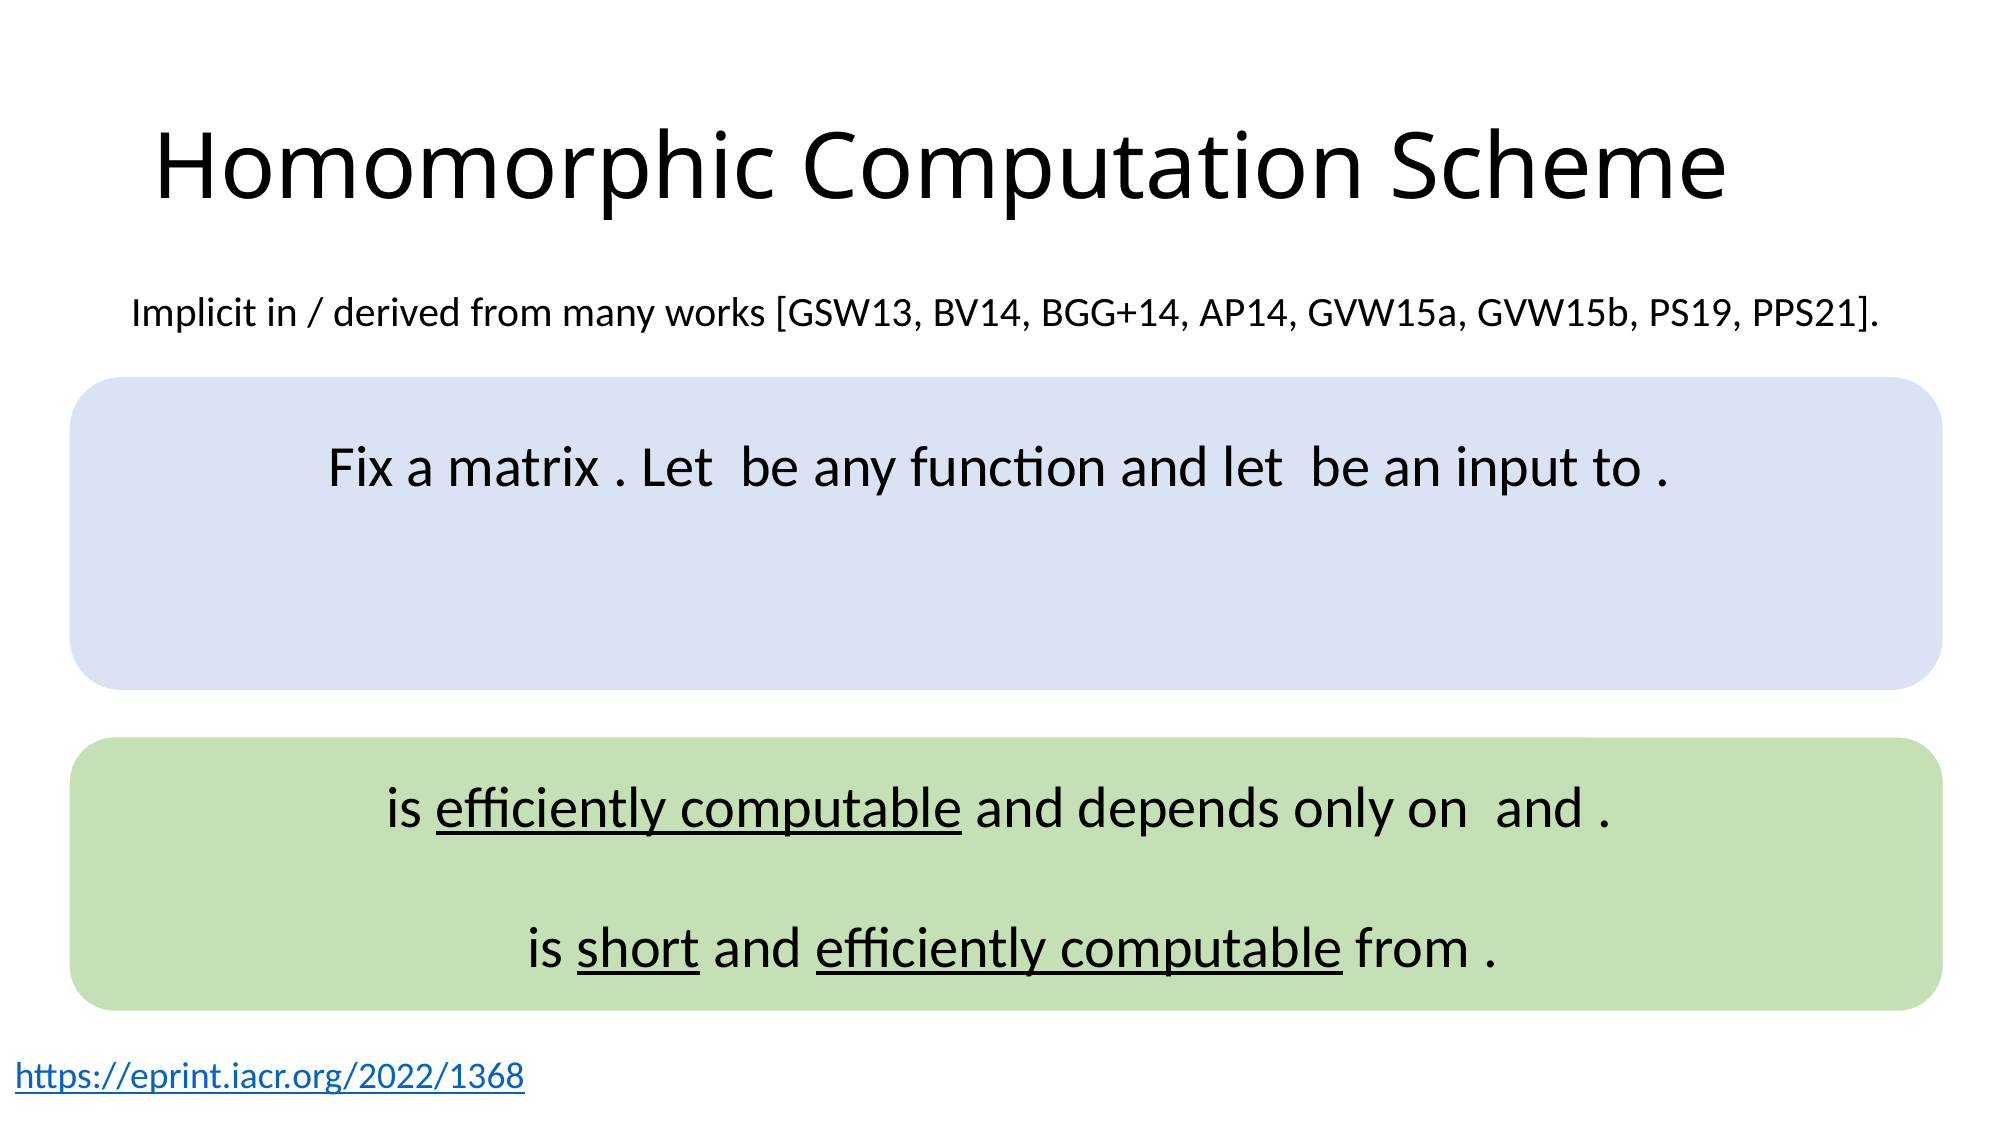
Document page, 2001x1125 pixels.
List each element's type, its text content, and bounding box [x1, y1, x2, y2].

text_box Implicit in / derived from many works [GSW13, BV14, BGG+14, AP14, GVW15a, GVW15b, PS19, PPS21]. [68, 277, 1944, 433]
text_box https://eprint.iacr.org/2022/1368 [0, 1043, 573, 1104]
title Homomorphic Computation Scheme [137, 59, 1863, 277]
